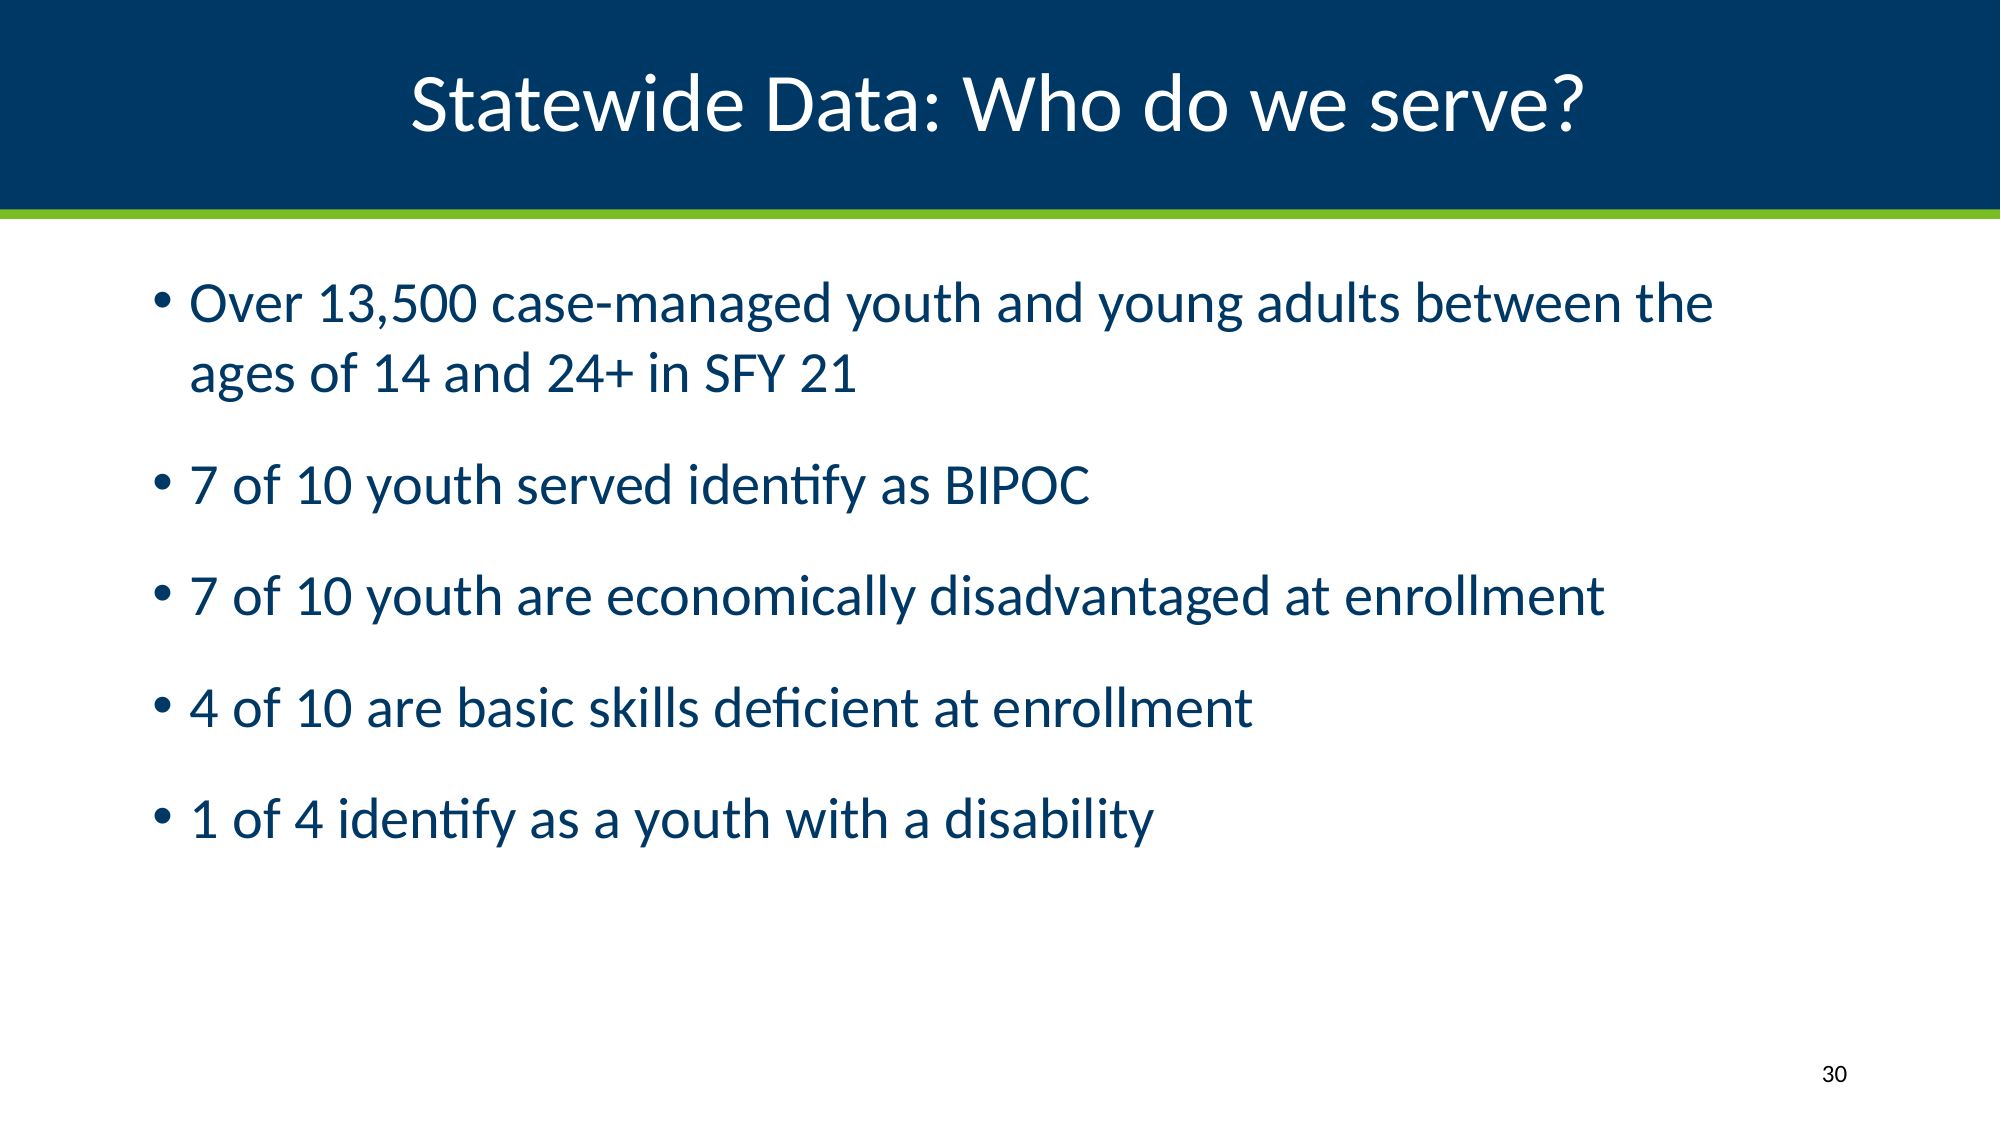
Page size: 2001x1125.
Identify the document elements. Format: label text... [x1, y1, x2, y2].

title Statewide Data: Who do we serve? [0, 0, 2000, 210]
slide_number 30 [1622, 1042, 1863, 1103]
list Over 13,500 case-managed youth and young adults between the ages of 14 and 24+ in SFY 21 7 of 10 youth served identify as BIPOC 7 of 10 youth are economically disadvantaged at enrollment 4 of 10 are basic skills deficient at enrollment 1 of 4 identify as a youth with a disability [137, 257, 1808, 1060]
